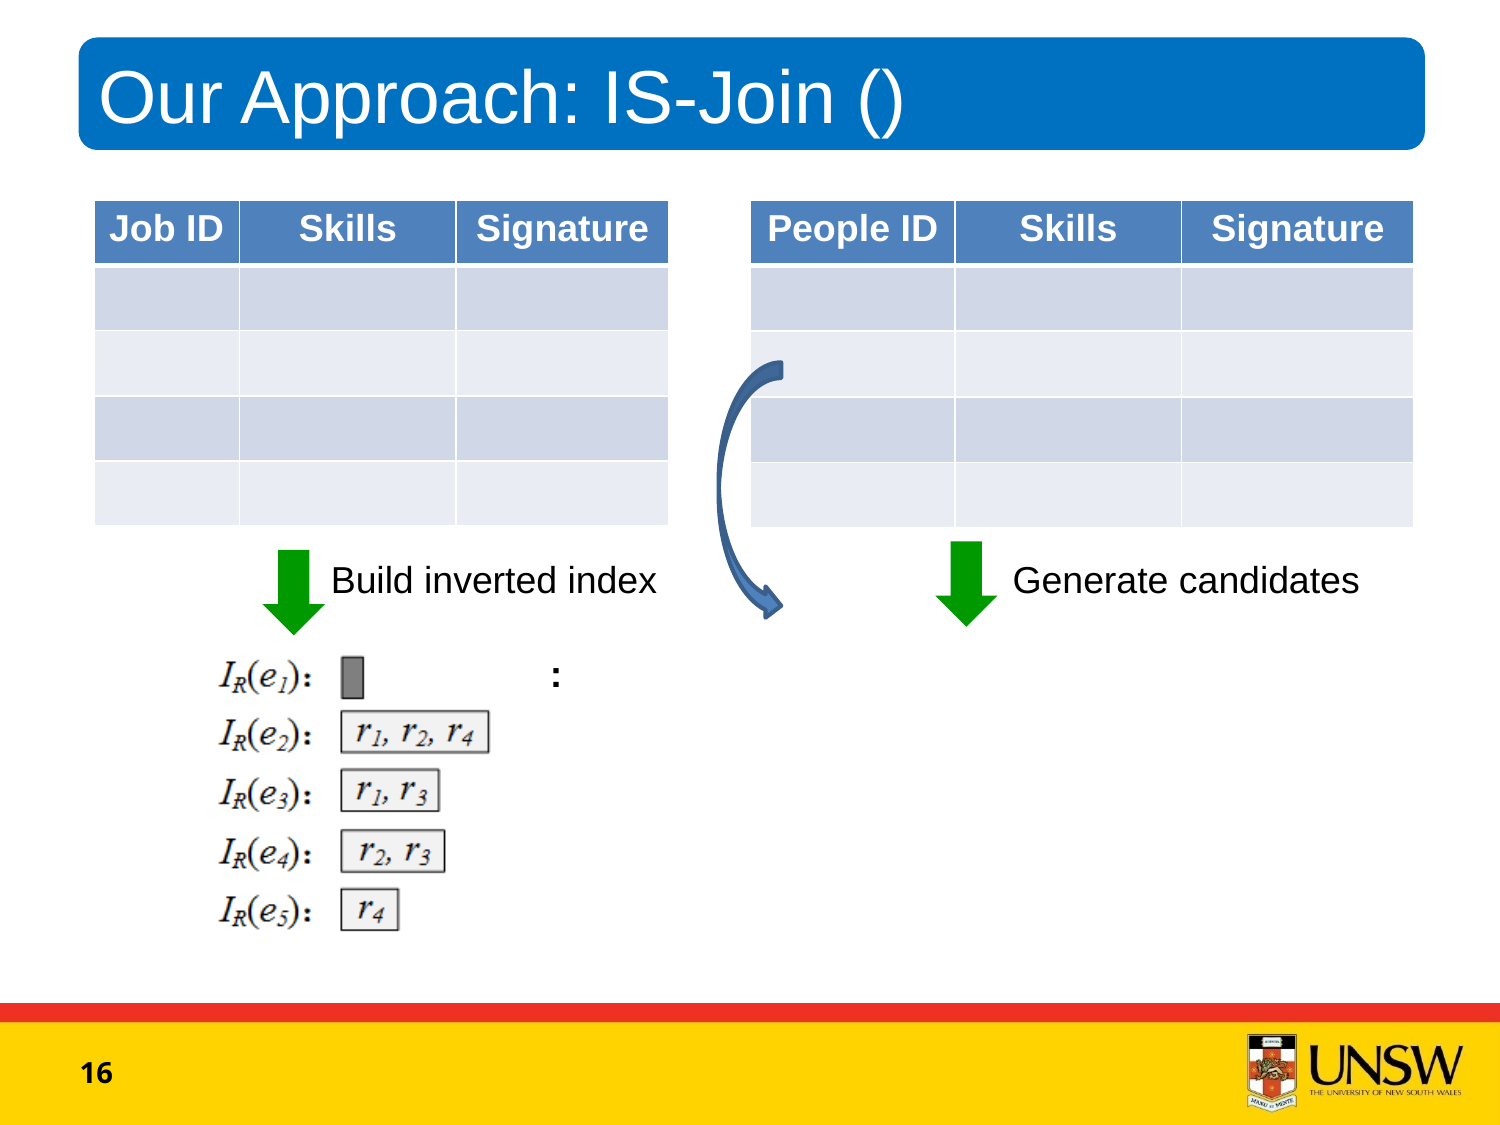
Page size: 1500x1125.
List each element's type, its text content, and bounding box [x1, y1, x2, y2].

picture [0, 1003, 1500, 1125]
text_box Build inverted index [316, 548, 704, 609]
picture [199, 643, 491, 951]
text_box [933, 539, 997, 629]
text_box [260, 547, 324, 638]
text_box [716, 360, 784, 620]
text_box Generate candidates [997, 548, 1386, 609]
